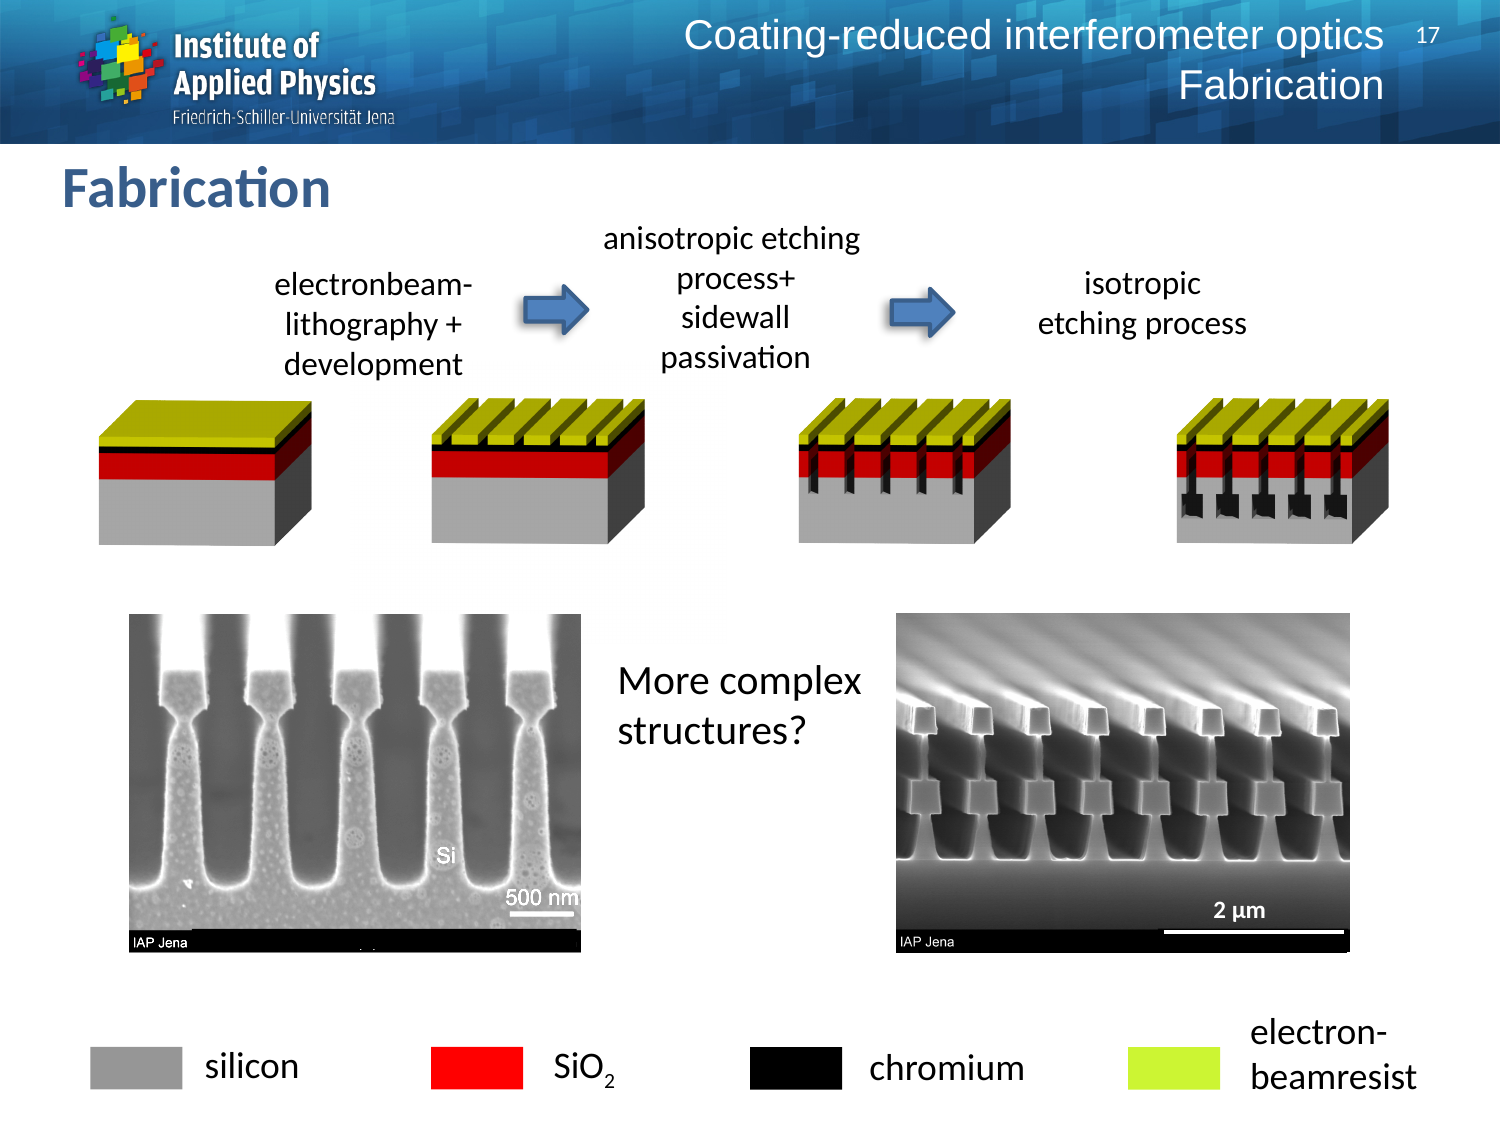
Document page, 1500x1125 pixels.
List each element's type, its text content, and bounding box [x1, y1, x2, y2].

text_box [431, 1046, 524, 1090]
text_box [90, 1046, 183, 1090]
text_box [1128, 1047, 1221, 1090]
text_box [896, 613, 1350, 952]
text_box SiO2 [538, 1033, 631, 1100]
text_box More complex structures? [602, 652, 890, 761]
text_box [523, 284, 590, 336]
text_box electron- beamresist [1235, 999, 1433, 1105]
slide_number 17 [1400, 3, 1500, 64]
text_box silicon [189, 1033, 315, 1094]
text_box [127, 614, 582, 953]
picture [17, 361, 1093, 646]
text_box [750, 1047, 843, 1090]
picture [1094, 361, 1471, 644]
text_box chromium [854, 1035, 1041, 1095]
text_box Fabrication [47, 141, 347, 227]
text_box electronbeam- lithography + development [259, 254, 488, 361]
text_box Coating-reduced interferometer optics Fabrication [424, 0, 1400, 138]
picture [0, 0, 1500, 144]
text_box isotropic etching process [1023, 213, 1270, 349]
text_box [889, 286, 956, 338]
text_box anisotropic etching process+ sidewall passivation [588, 208, 884, 359]
